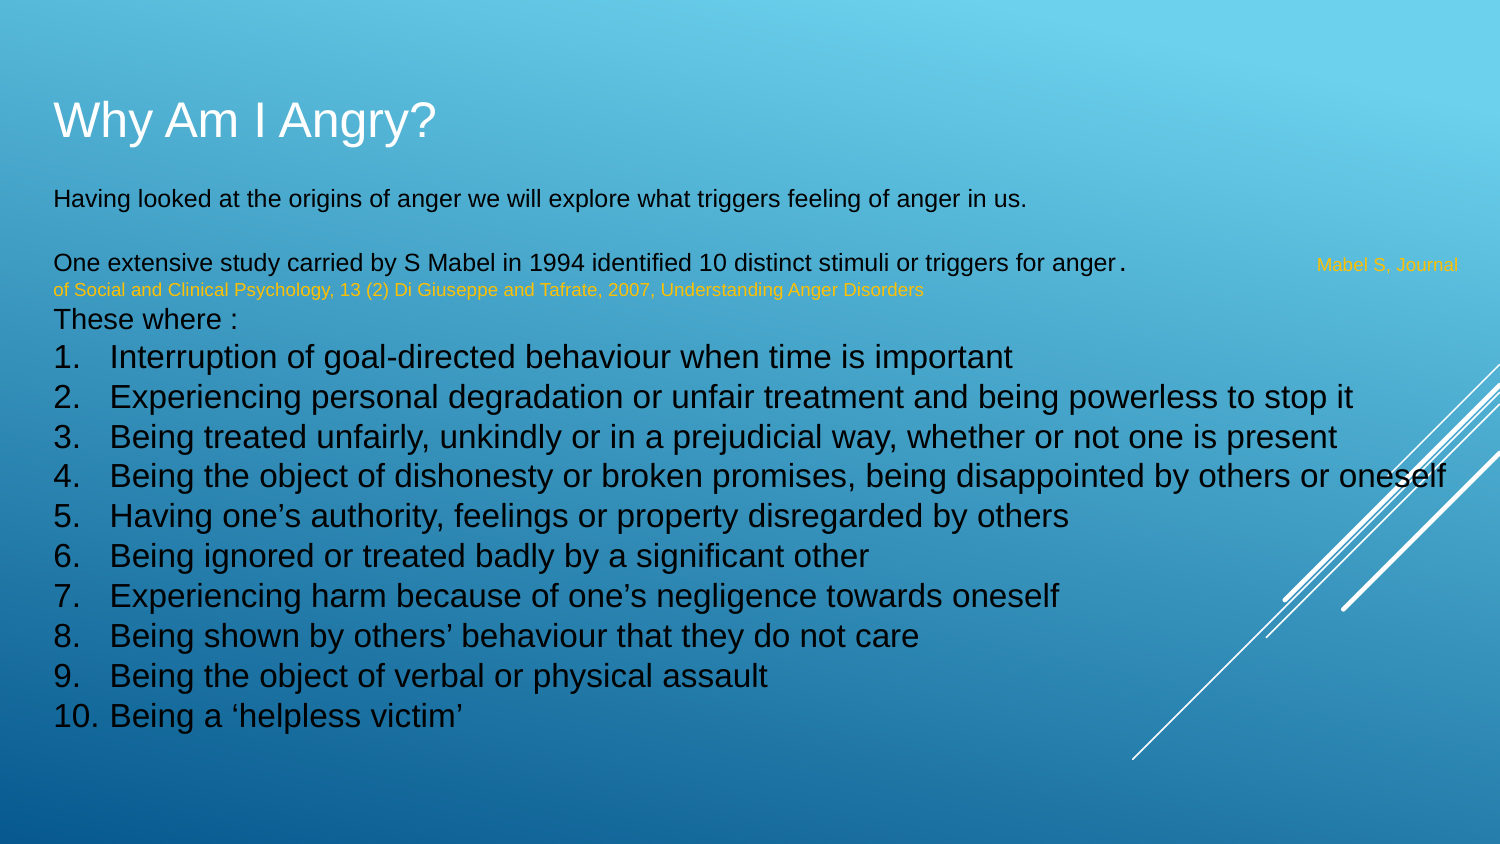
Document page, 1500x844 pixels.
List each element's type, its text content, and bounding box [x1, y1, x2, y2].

text_box Why Am I Angry? Having looked at the origins of anger we will explore what triggers feeling of anger in us. One extensive study carried by S Mabel in 1994 identified 10 distinct stimuli or triggers for anger. Mabel S, Journal of Social and Clinical Psychology, 13 (2) Di Giuseppe and Tafrate, 2007, Understanding Anger Disorders These where : Interruption of goal-directed behaviour when time is important Experiencing personal degradation or unfair treatment and being powerless to stop it Being treated unfairly, unkindly or in a prejudicial way, whether or not one is present Being the object of dishonesty or broken promises, being disappointed by others or oneself Having one’s authority, feelings or property disregarded by others Being ignored or treated badly by a significant other Experiencing harm because of one’s negligence towards oneself Being shown by others’ behaviour that they do not care Being the object of verbal or physical assault Being a ‘helpless victim’ [38, 80, 1480, 844]
